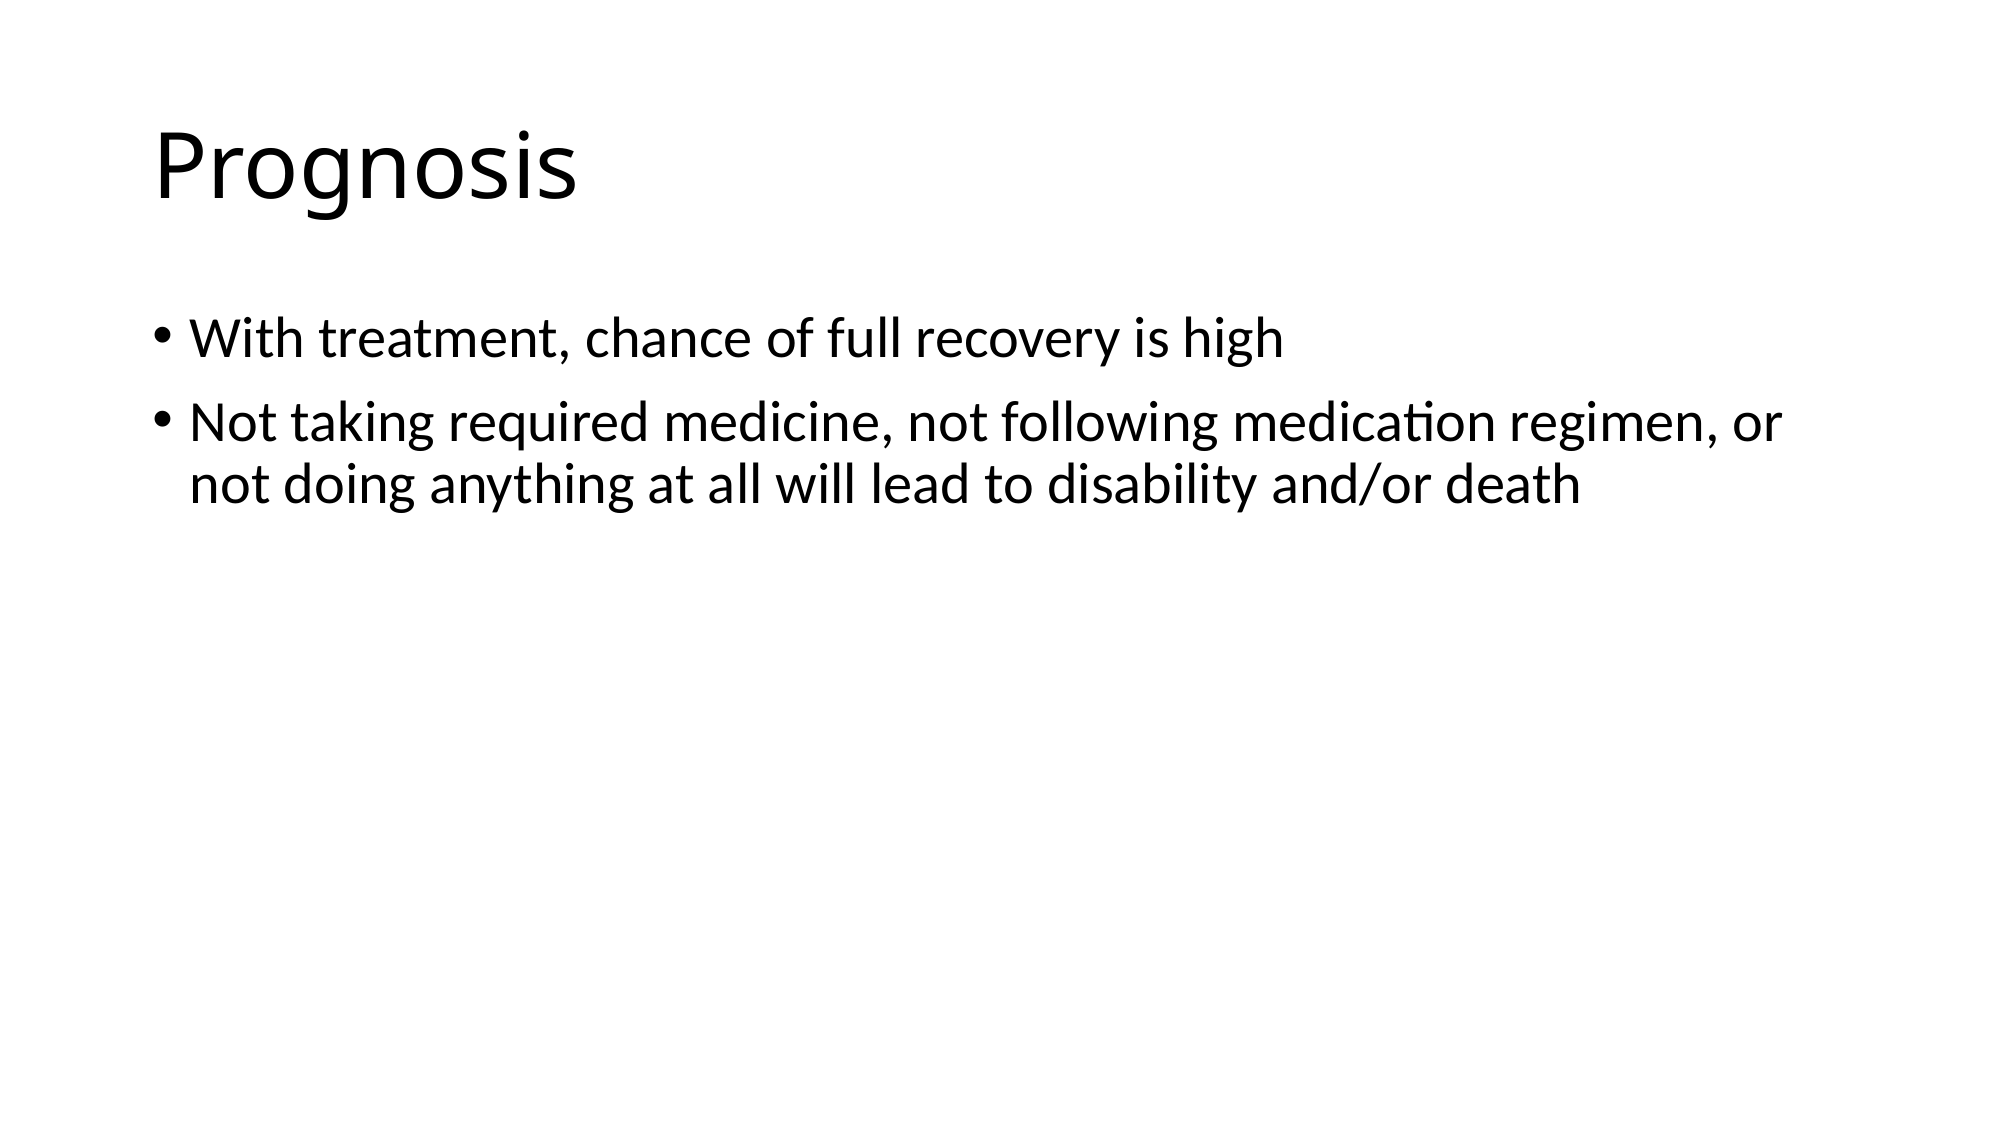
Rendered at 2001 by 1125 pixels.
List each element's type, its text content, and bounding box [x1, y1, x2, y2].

title Prognosis [137, 59, 1863, 278]
list With treatment, chance of full recovery is high Not taking required medicine, not following medication regimen, or not doing anything at all will lead to disability and/or death [137, 299, 1863, 1014]
